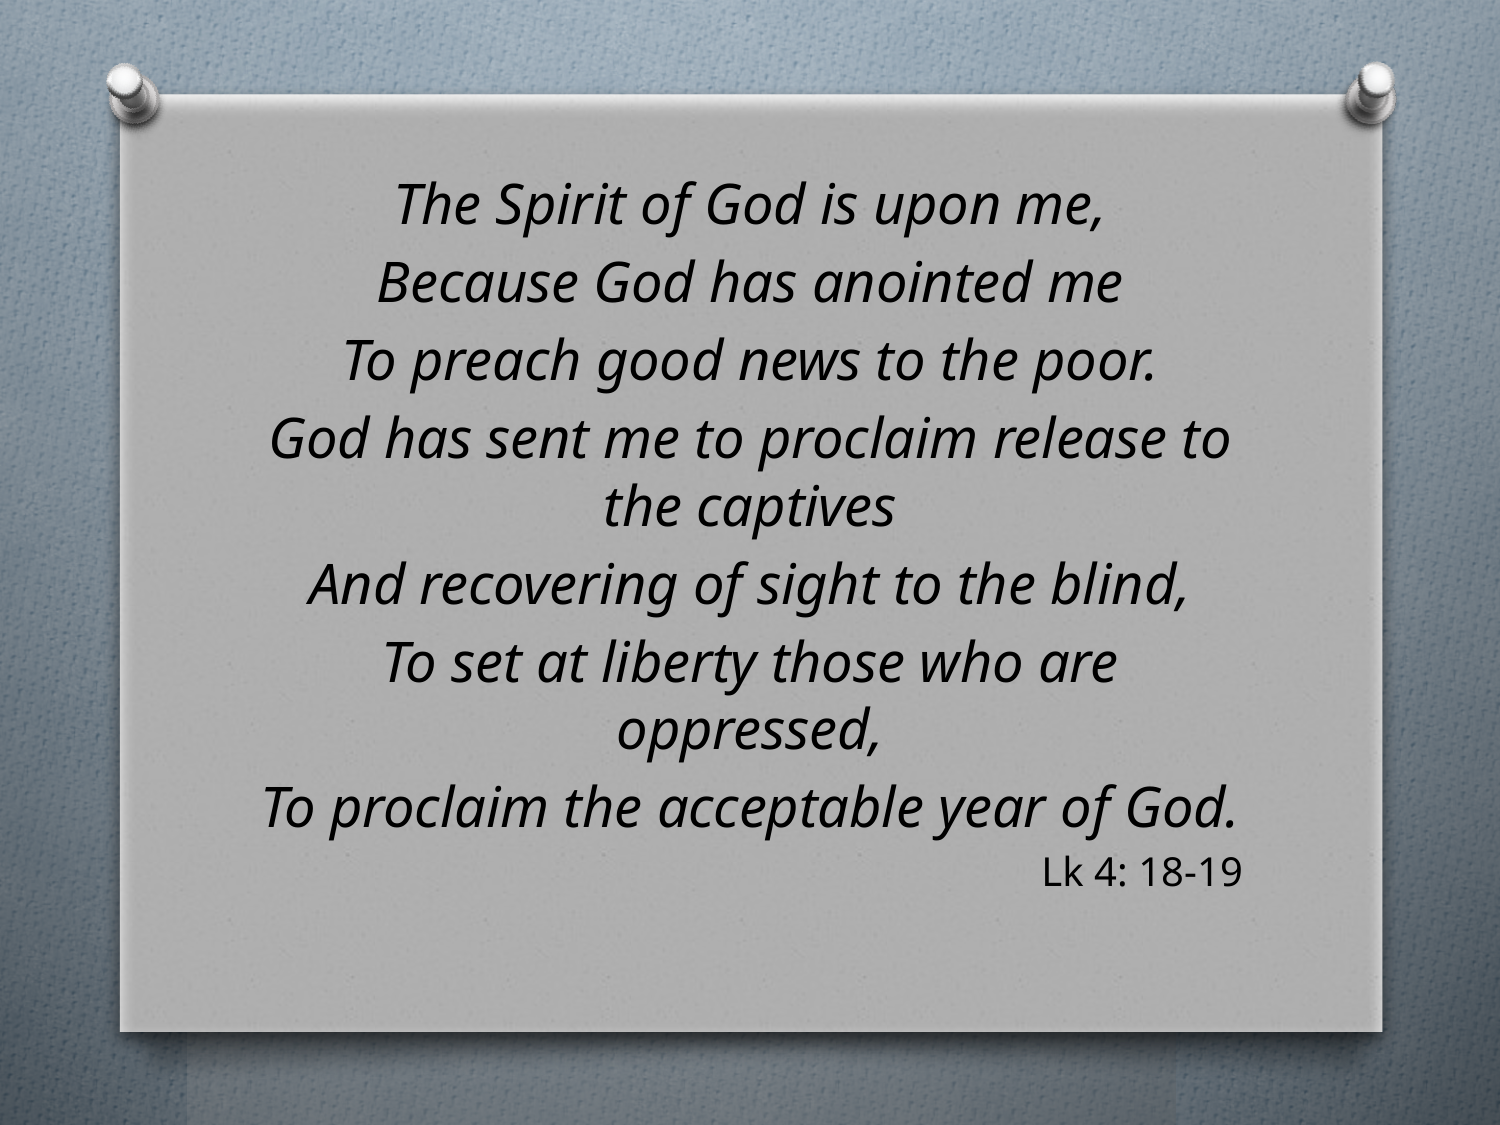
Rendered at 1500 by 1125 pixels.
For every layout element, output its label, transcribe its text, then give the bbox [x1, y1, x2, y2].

list The Spirit of God is upon me, Because God has anointed me To preach good news to the poor. God has sent me to proclaim release to the captives And recovering of sight to the blind, To set at liberty those who are oppressed, To proclaim the acceptable year of God. Lk 4: 18-19 [242, 160, 1259, 976]
picture [1317, 35, 1439, 156]
picture [75, 29, 198, 153]
